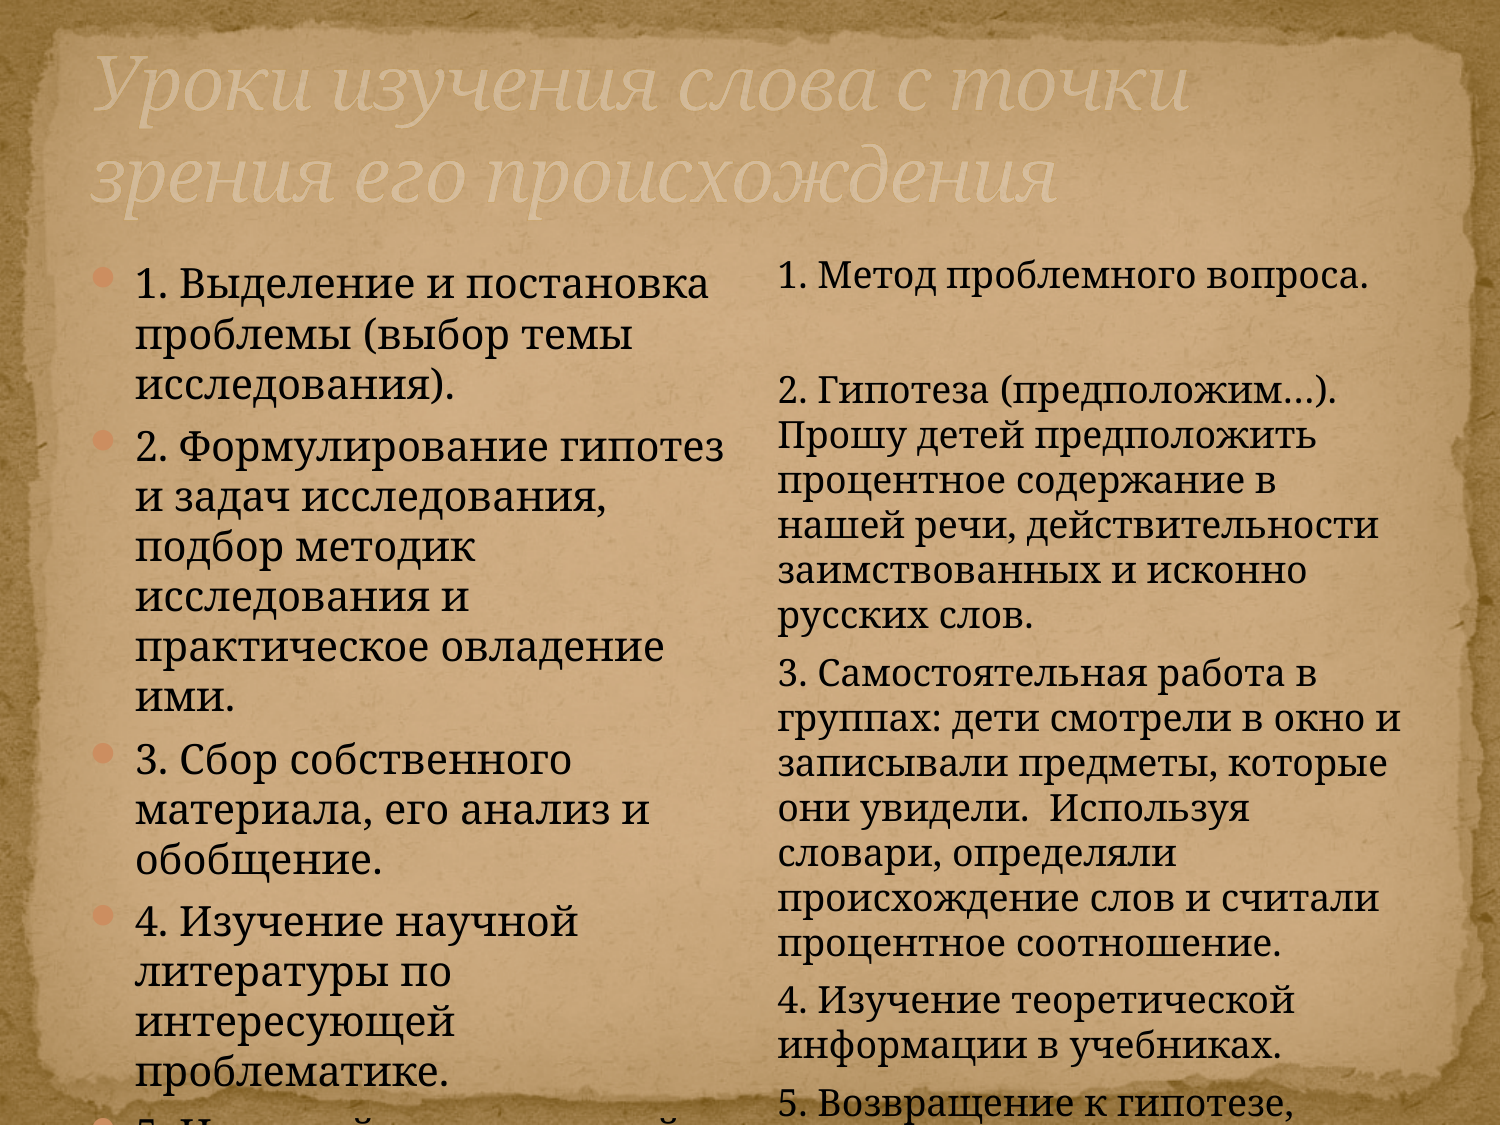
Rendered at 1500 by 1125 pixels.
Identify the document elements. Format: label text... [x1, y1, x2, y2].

list 1. Выделение и постановка проблемы (выбор темы исследования). 2. Формулирование гипотез и задач исследования, подбор методик исследования и практическое овладение ими. 3. Сбор собственного материала, его анализ и обобщение. 4. Изучение научной литературы по интересующей проблематике. 5. Научный комментарий, собственные выводы. [75, 249, 741, 1000]
list 1. Метод проблемного вопроса. 2. Гипотеза (предположим…). Прошу детей предположить процентное содержание в нашей речи, действительности заимствованных и исконно русских слов. 3. Самостоятельная работа в группах: дети смотрели в окно и записывали предметы, которые они увидели. Используя словари, определяли происхождение слов и считали процентное соотношение. 4. Изучение теоретической информации в учебниках. 5. Возвращение к гипотезе, выводы. [762, 243, 1429, 1000]
title Уроки изучения слова с точки зрения его происхождения [74, 24, 1425, 225]
